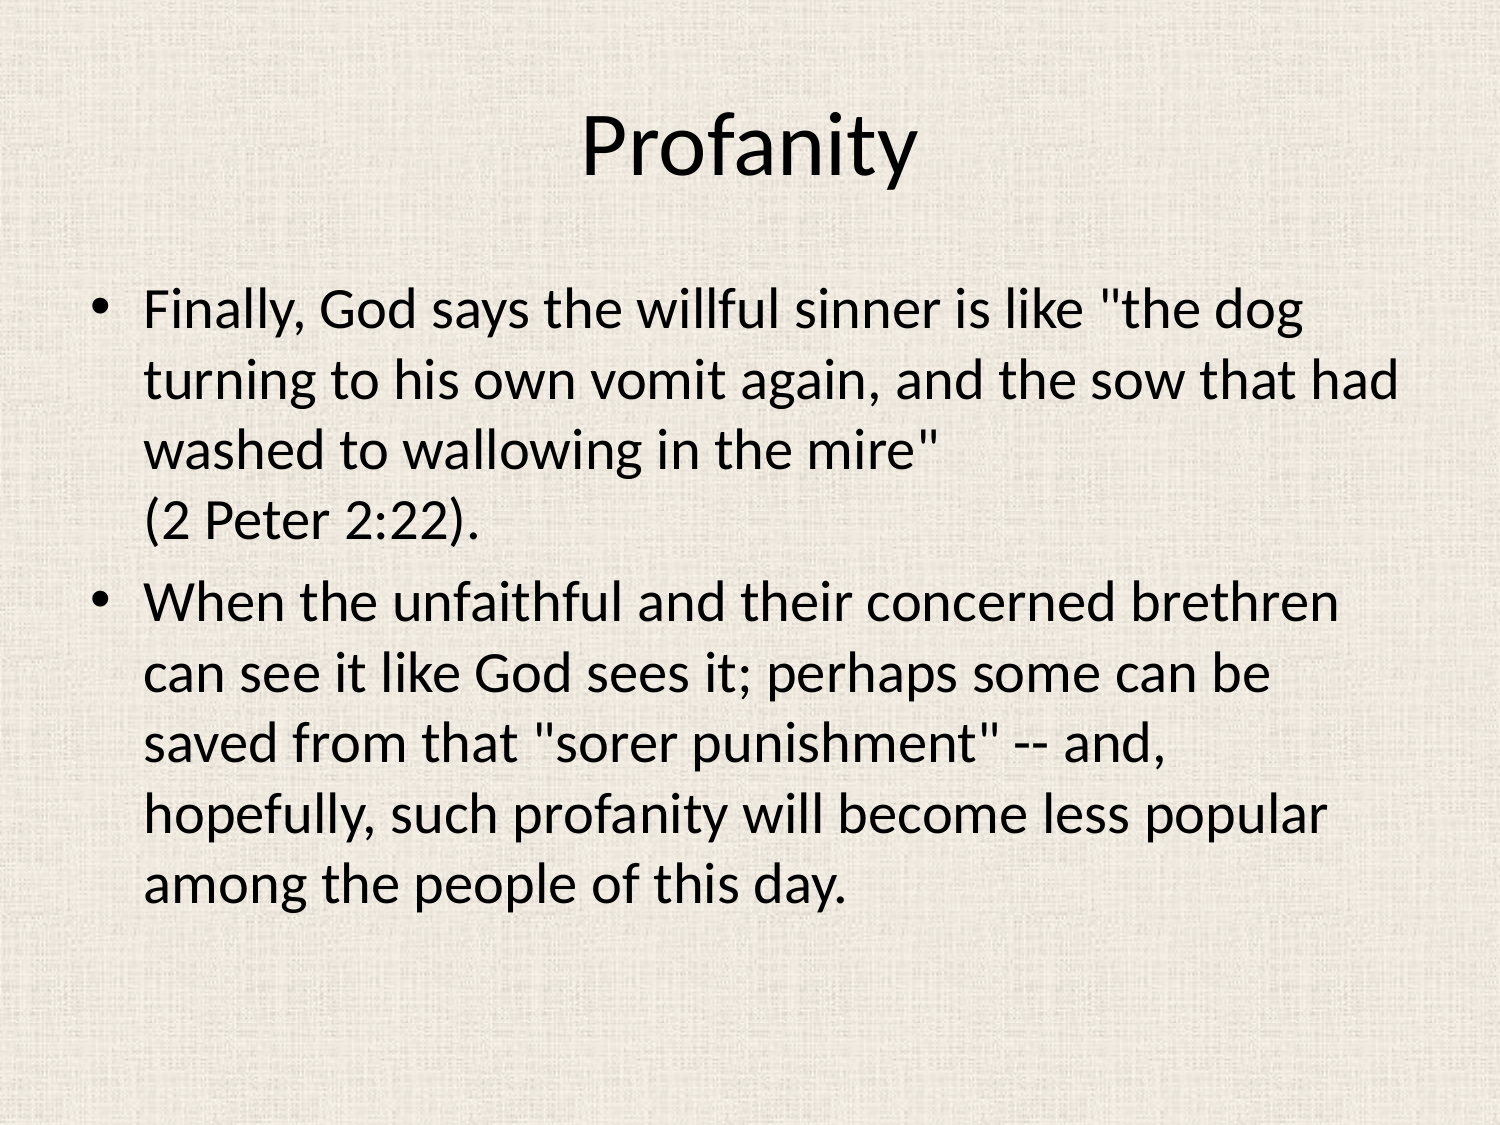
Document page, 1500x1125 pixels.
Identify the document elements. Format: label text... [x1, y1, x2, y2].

list Finally, God says the willful sinner is like "the dog turning to his own vomit again, and the sow that had washed to wallowing in the mire" (2 Peter 2:22). When the unfaithful and their concerned brethren can see it like God sees it; perhaps some can be saved from that "sorer punishment" -- and, hopefully, such profanity will become less popular among the people of this day. [75, 262, 1425, 1005]
title Profanity [75, 45, 1425, 233]
